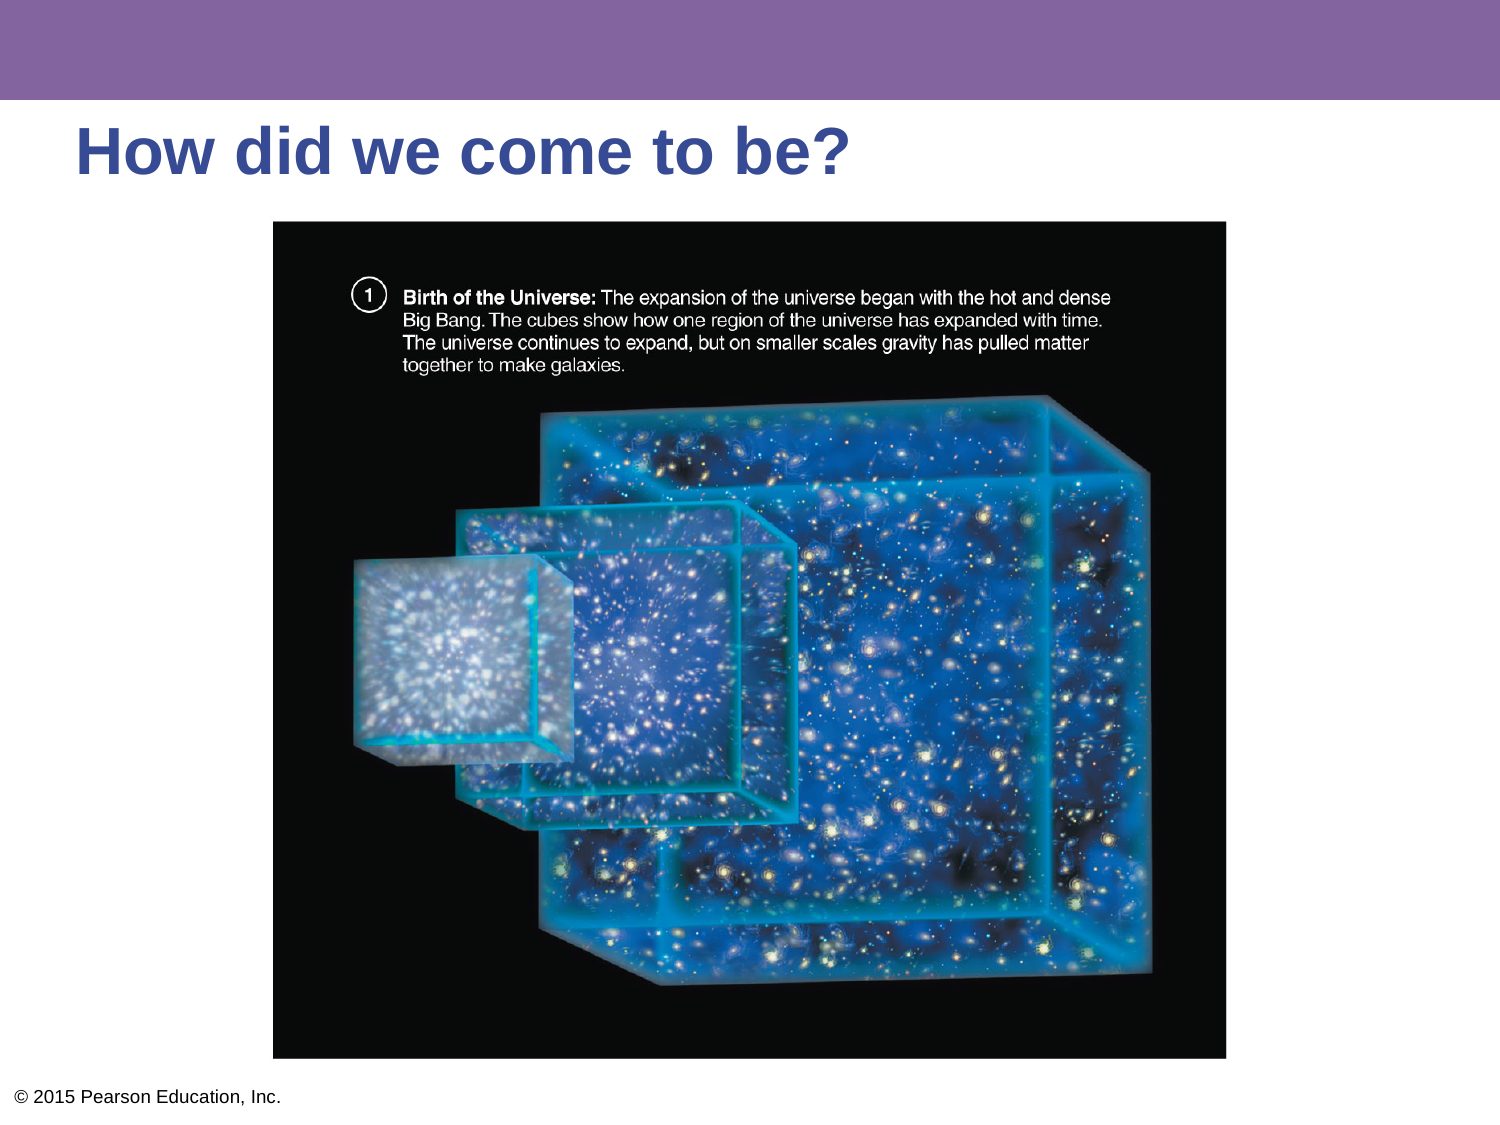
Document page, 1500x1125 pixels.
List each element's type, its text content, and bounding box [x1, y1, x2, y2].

footer © 2015 Pearson Education, Inc. [14, 1084, 900, 1115]
title How did we come to be? [0, 100, 1500, 197]
picture [267, 214, 1232, 1062]
